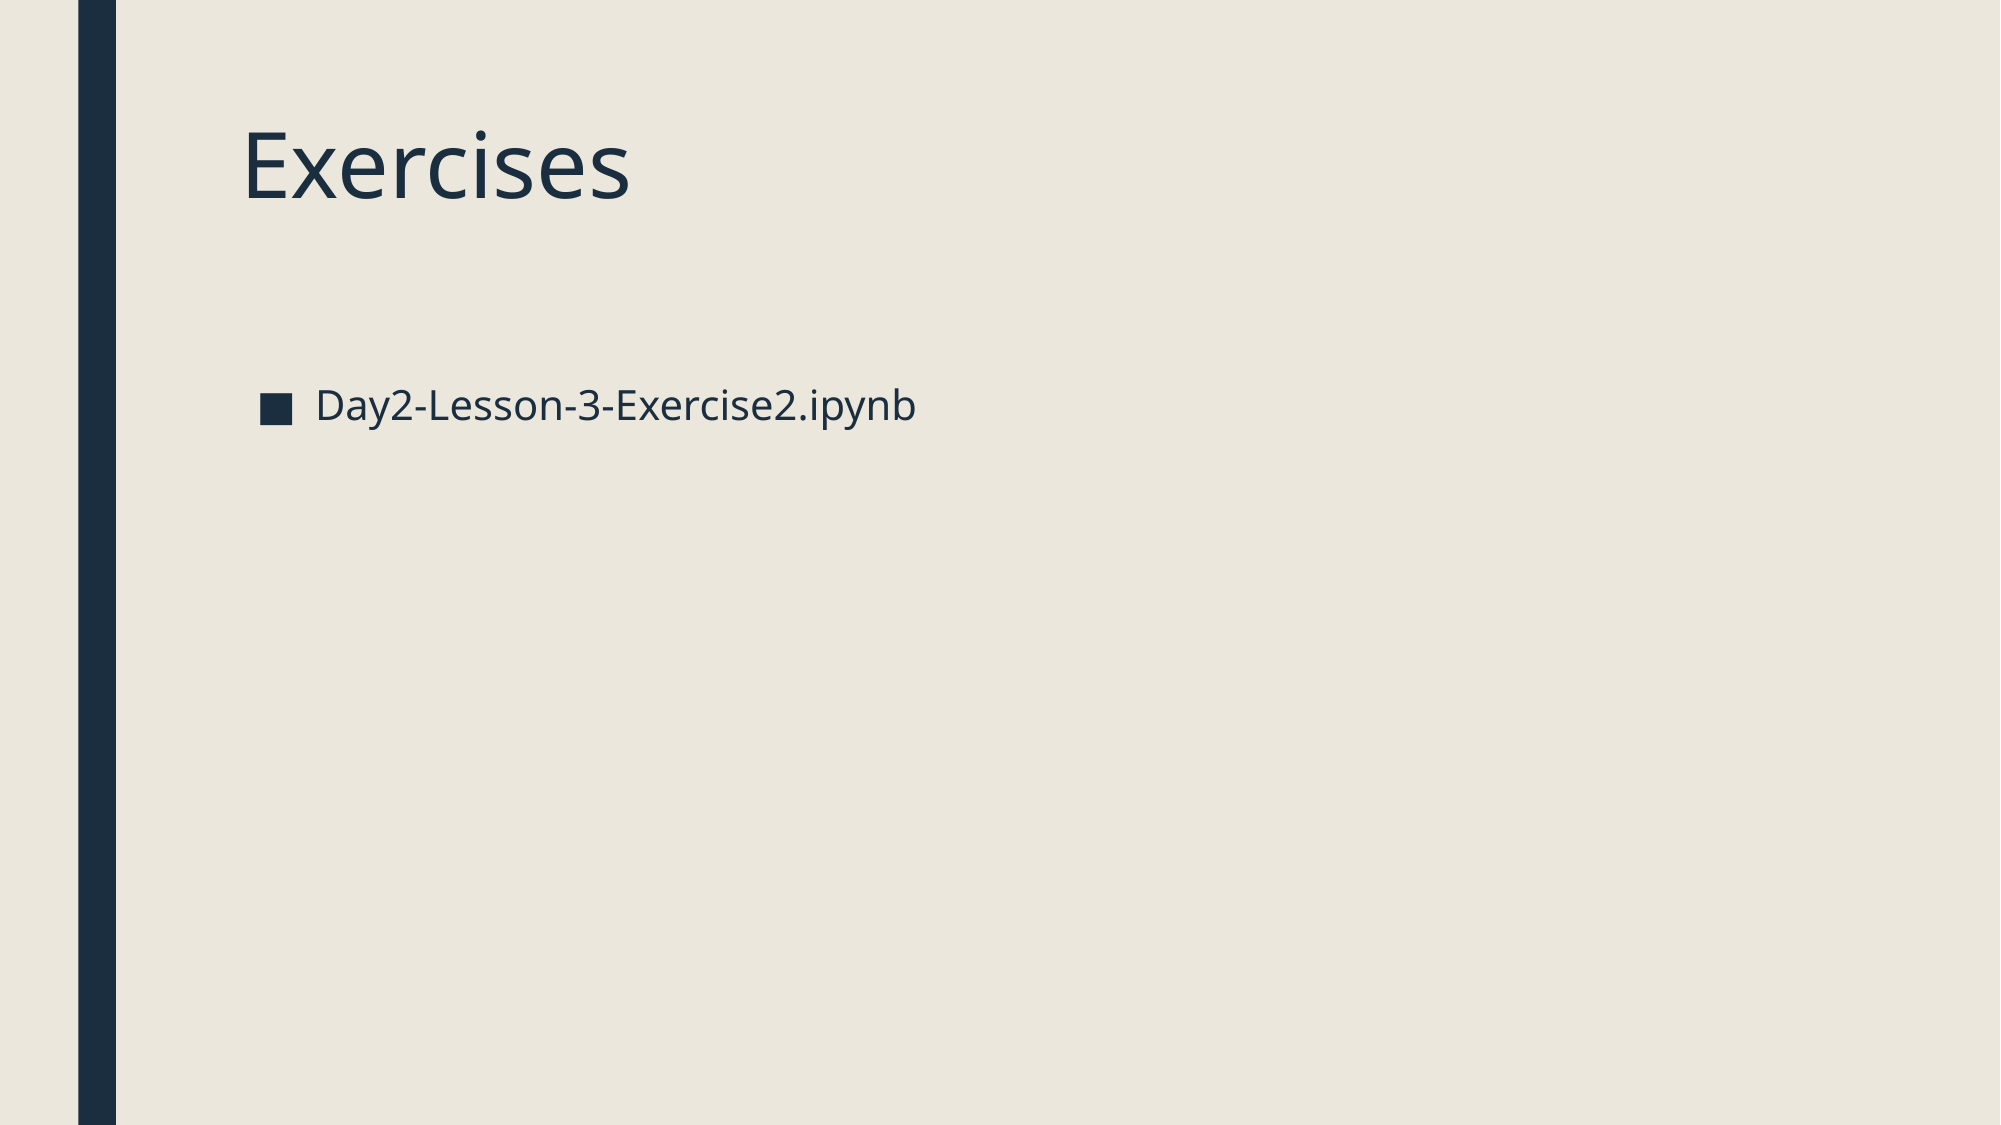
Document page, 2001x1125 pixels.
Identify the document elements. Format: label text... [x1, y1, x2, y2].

list Day2-Lesson-3-Exercise2.ipynb [225, 375, 1800, 963]
title Exercises [225, 112, 1800, 357]
